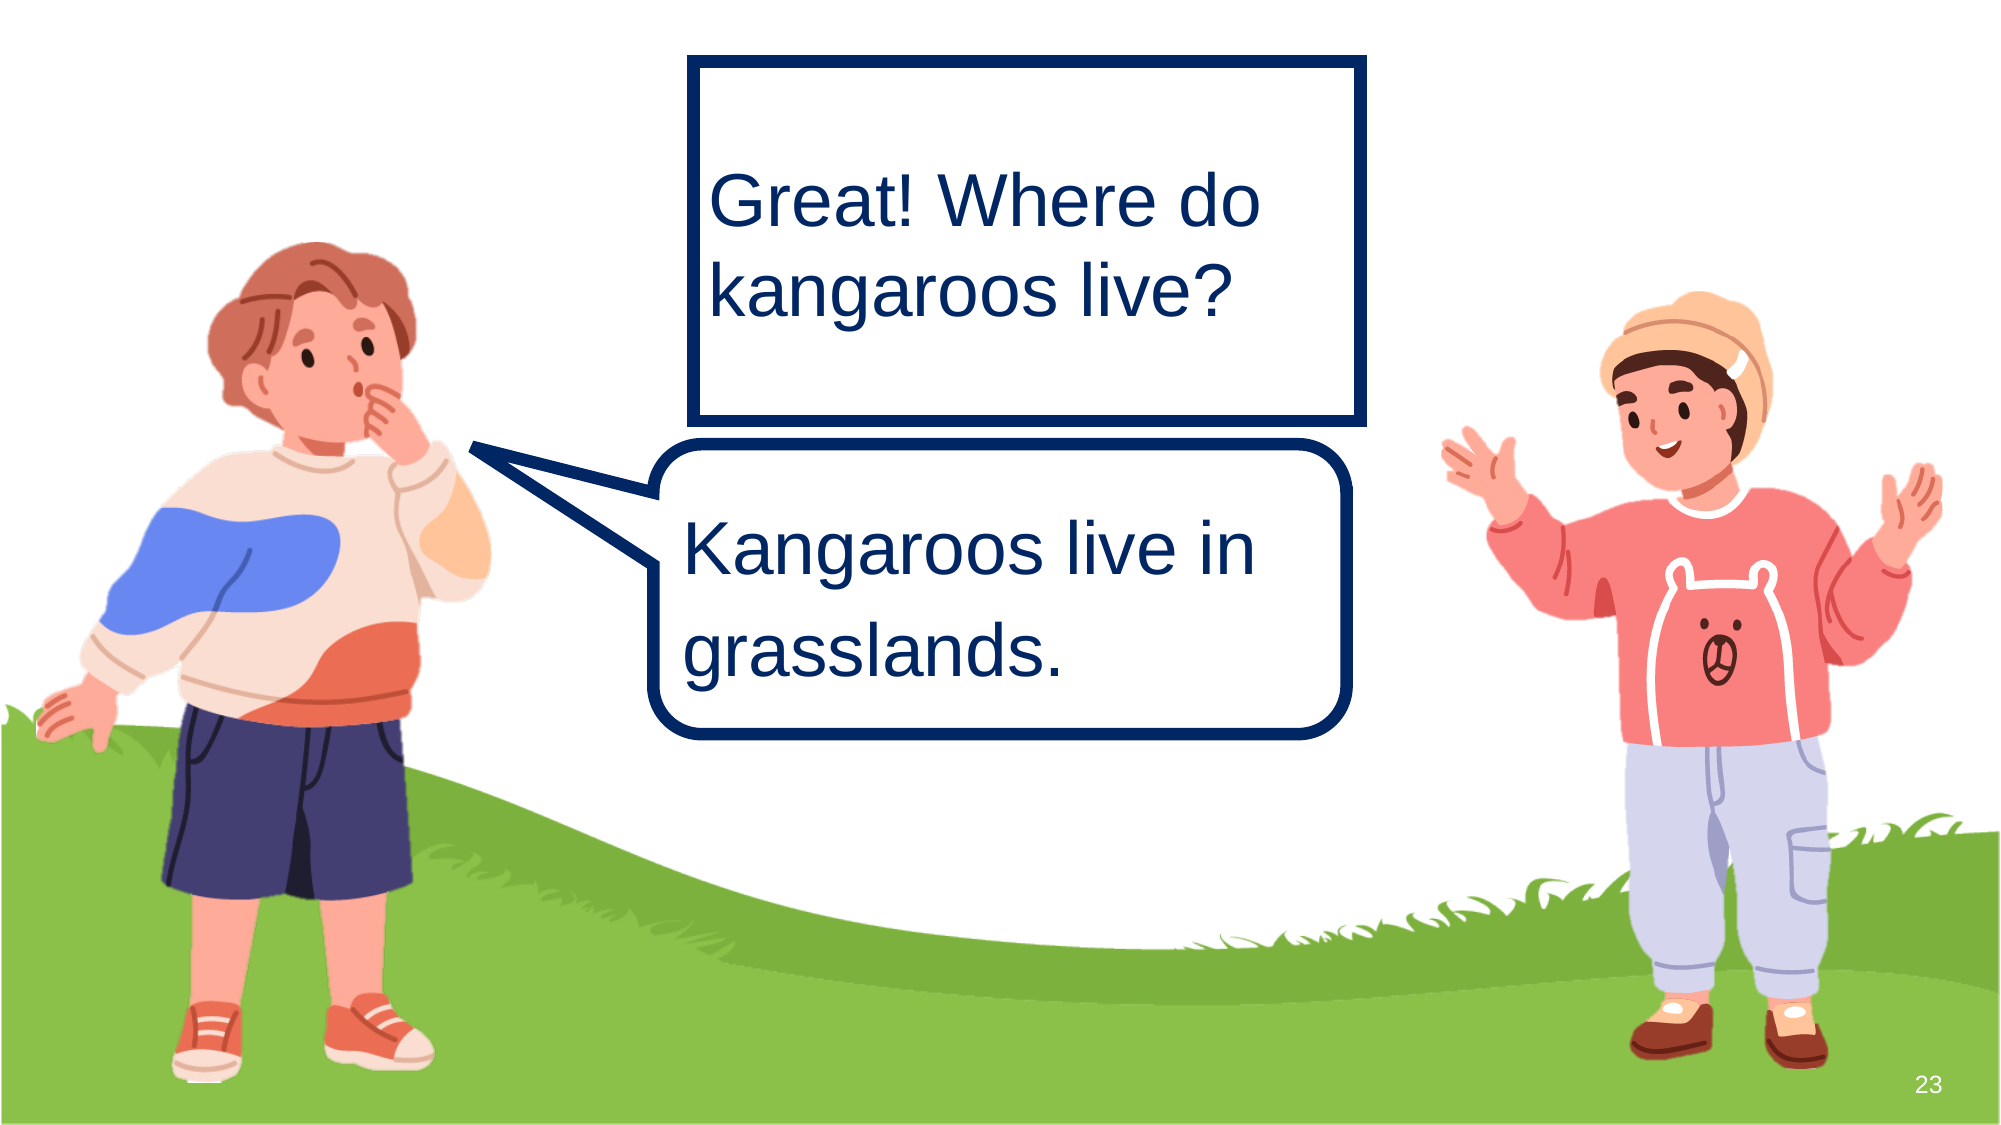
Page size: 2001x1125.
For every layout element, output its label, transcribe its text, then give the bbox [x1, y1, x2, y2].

title Great! Where do kangaroos live? [692, 60, 1361, 422]
picture [0, 242, 2000, 1125]
text_box Kangaroos live in grasslands. [492, 443, 1348, 703]
